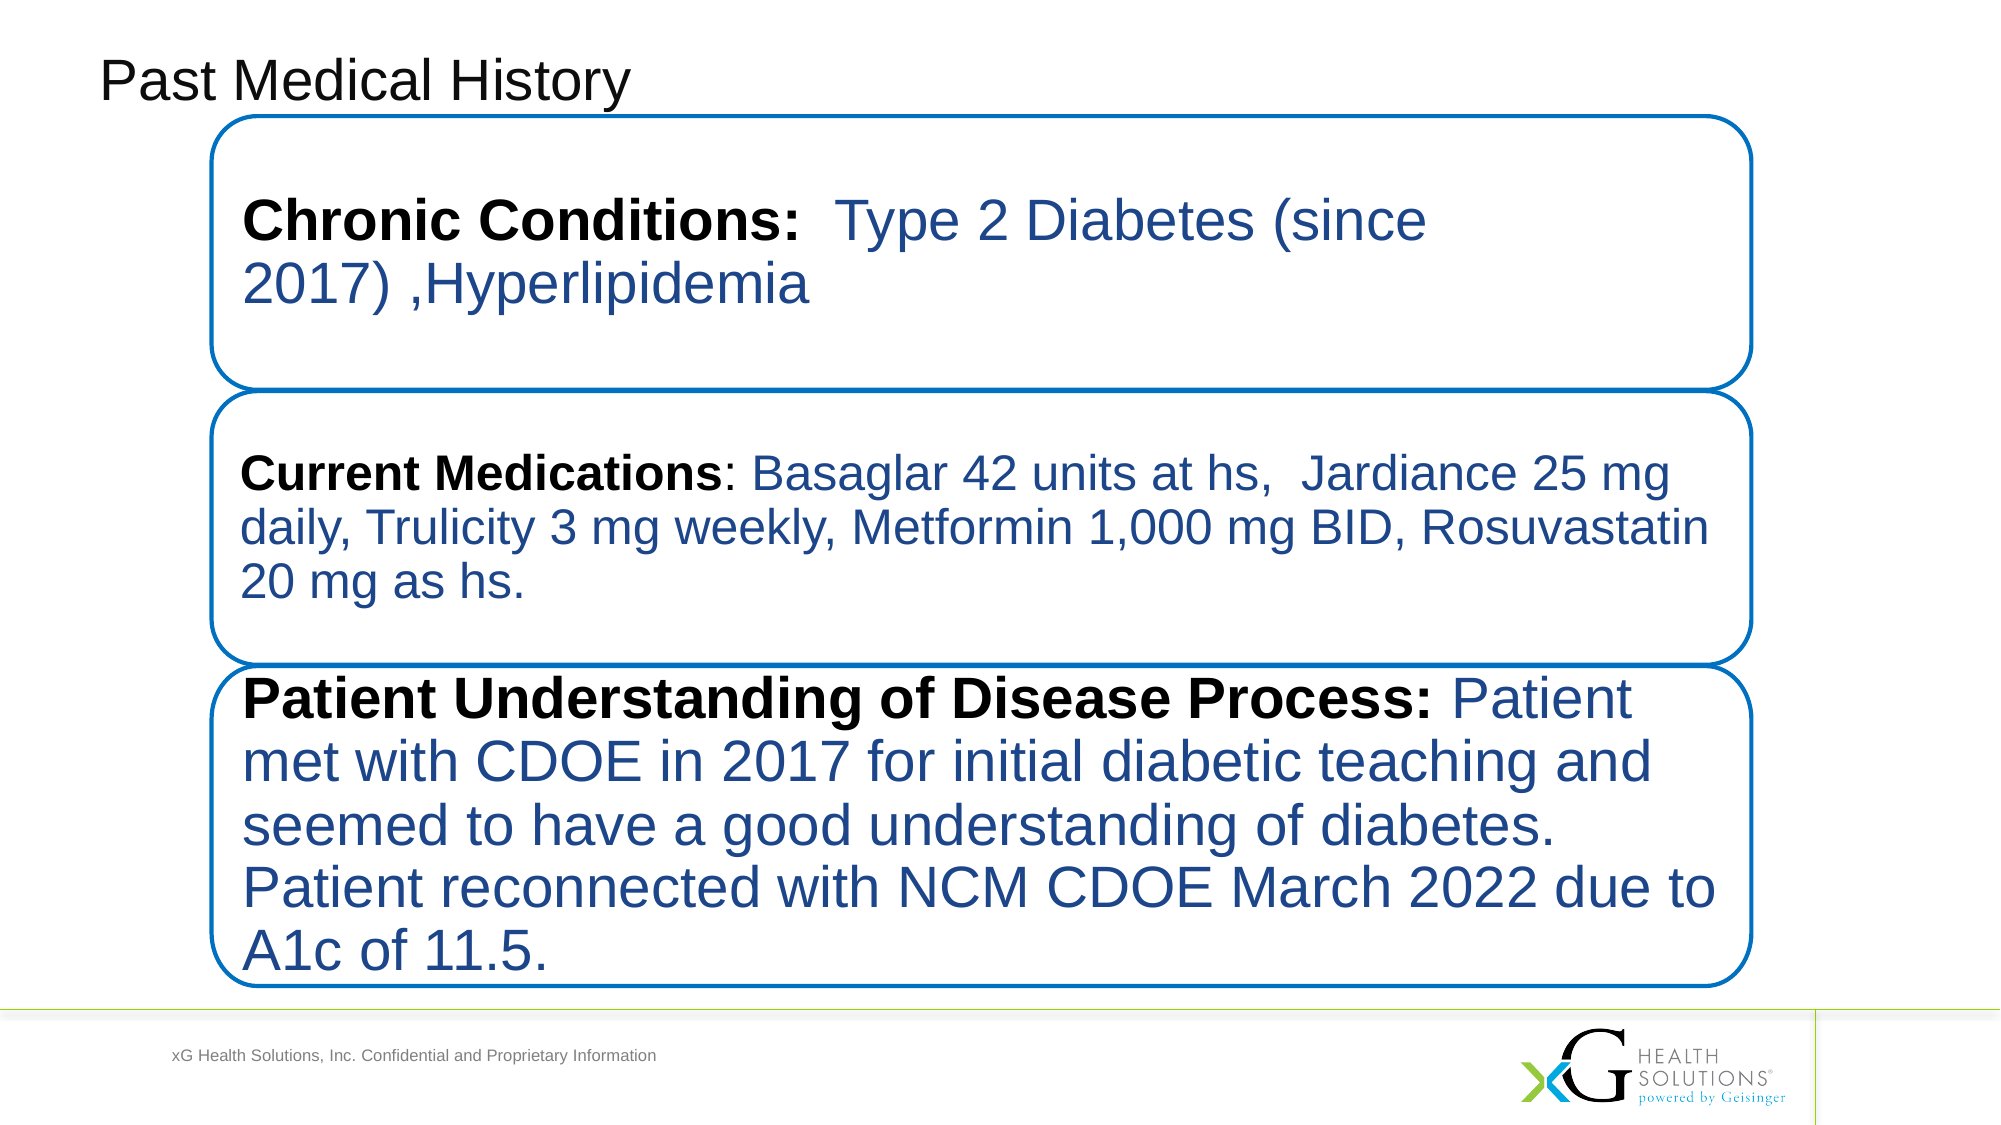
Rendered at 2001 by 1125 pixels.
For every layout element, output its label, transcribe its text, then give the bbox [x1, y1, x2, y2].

text_box Patient Understanding of Disease Process: Patient met with CDOE in 2017 for initial diabetic teaching and seemed to have a good understanding of diabetes. Patient reconnected with NCM CDOE March 2022 due to A1c of 11.5. [209, 663, 1754, 989]
picture [1488, 1009, 1816, 1125]
text_box Current Medications: Basaglar 42 units at hs, Jardiance 25 mg daily, Trulicity 3 mg weekly, Metformin 1,000 mg BID, Rosuvastatin 20 mg as hs. [209, 389, 1754, 666]
text_box Chronic Conditions: Type 2 Diabetes (since 2017) ,Hyperlipidemia [209, 114, 1754, 390]
text_box Past Medical History [100, 42, 1525, 121]
